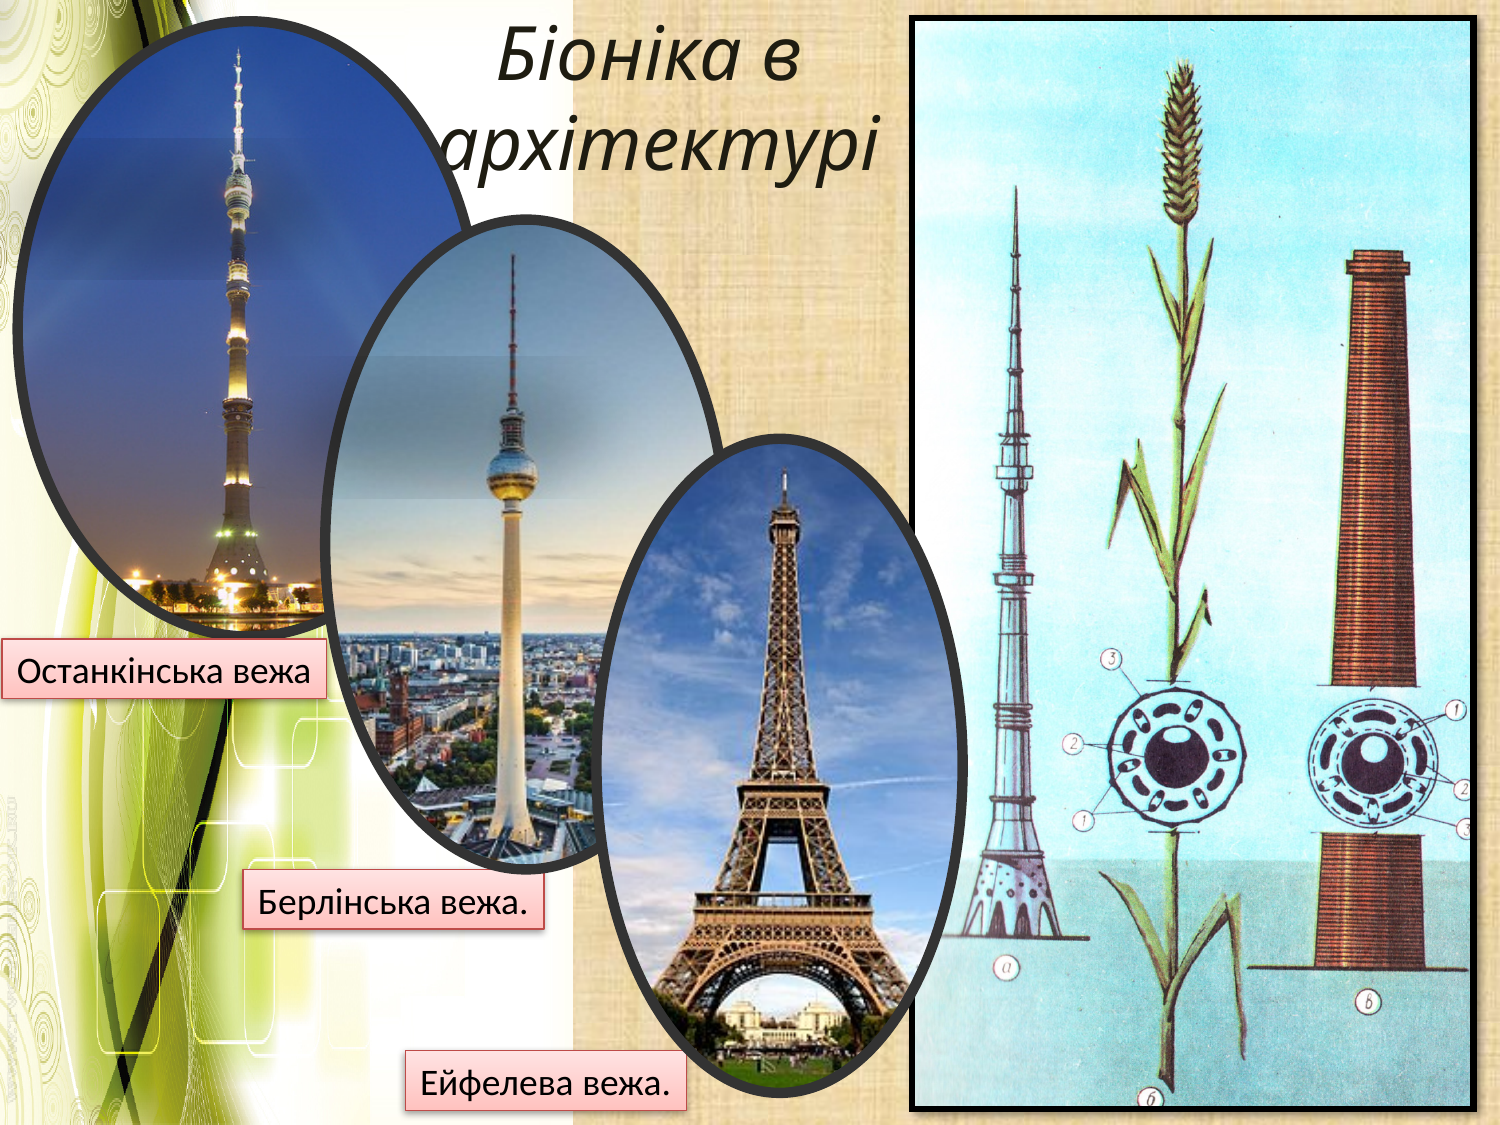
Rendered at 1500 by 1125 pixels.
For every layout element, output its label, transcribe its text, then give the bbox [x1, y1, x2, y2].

text_box Ейфелева вежа. [405, 1050, 687, 1111]
picture [0, 0, 1471, 1125]
text_box Останкінська вежа [1, 638, 319, 699]
title Біоніка в архітектурі [341, 1, 976, 190]
text_box Берлінська вежа. [242, 869, 545, 930]
